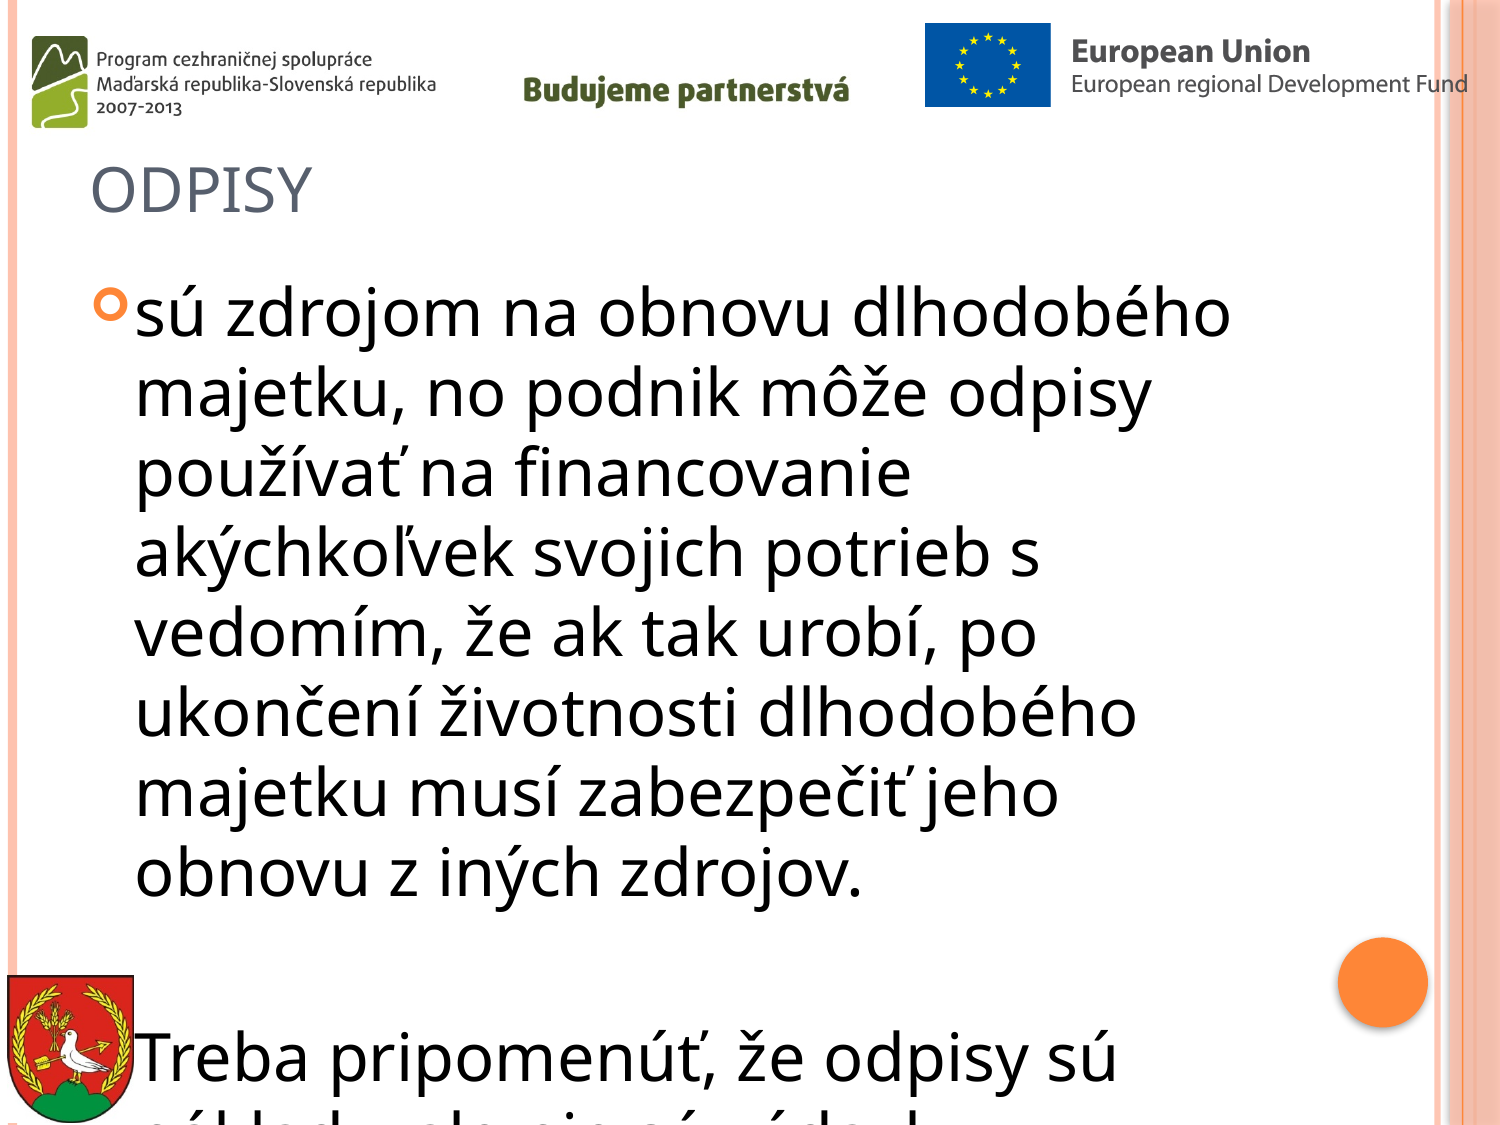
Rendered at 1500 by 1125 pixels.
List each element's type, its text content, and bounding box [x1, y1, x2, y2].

picture [501, 61, 881, 118]
picture [6, 975, 135, 1124]
picture [925, 22, 1468, 110]
title Odpisy [75, 45, 1300, 233]
list sú zdrojom na obnovu dlhodobého majetku, no podnik môže odpisy používať na financovanie akýchkoľvek svojich potrieb s vedomím, že ak tak urobí, po ukončení životnosti dlhodobého majetku musí zabezpečiť jeho obnovu z iných zdrojov. Treba pripomenúť, že odpisy sú náklady, ale nie sú výdavky. [75, 262, 1300, 1062]
picture [28, 36, 456, 139]
